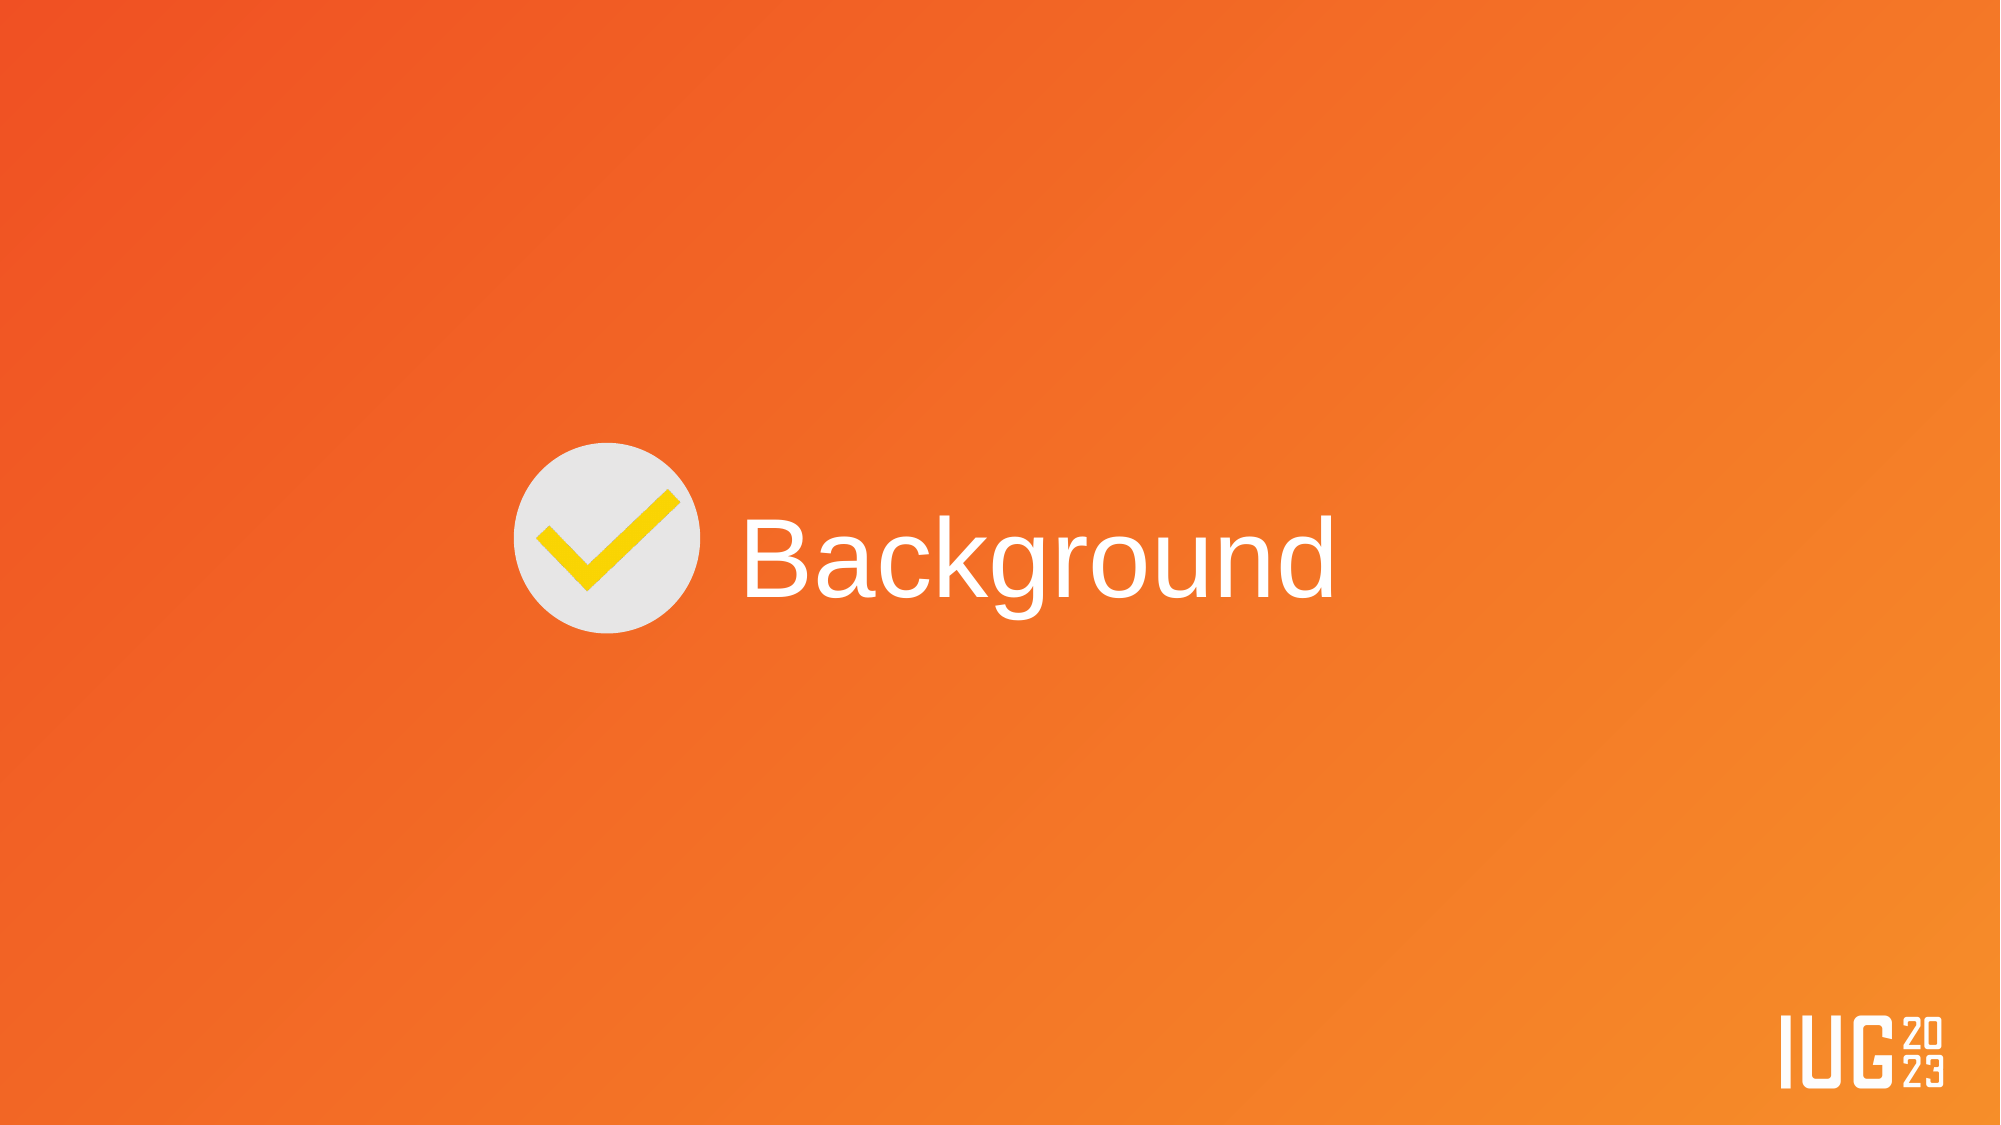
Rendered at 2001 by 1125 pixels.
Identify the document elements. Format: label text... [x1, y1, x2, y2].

text_box [513, 481, 532, 595]
picture [532, 464, 683, 615]
text_box [551, 615, 663, 634]
text_box [683, 482, 701, 594]
picture [1775, 1011, 1949, 1094]
text_box [548, 442, 666, 464]
list Background [258, 323, 1742, 755]
